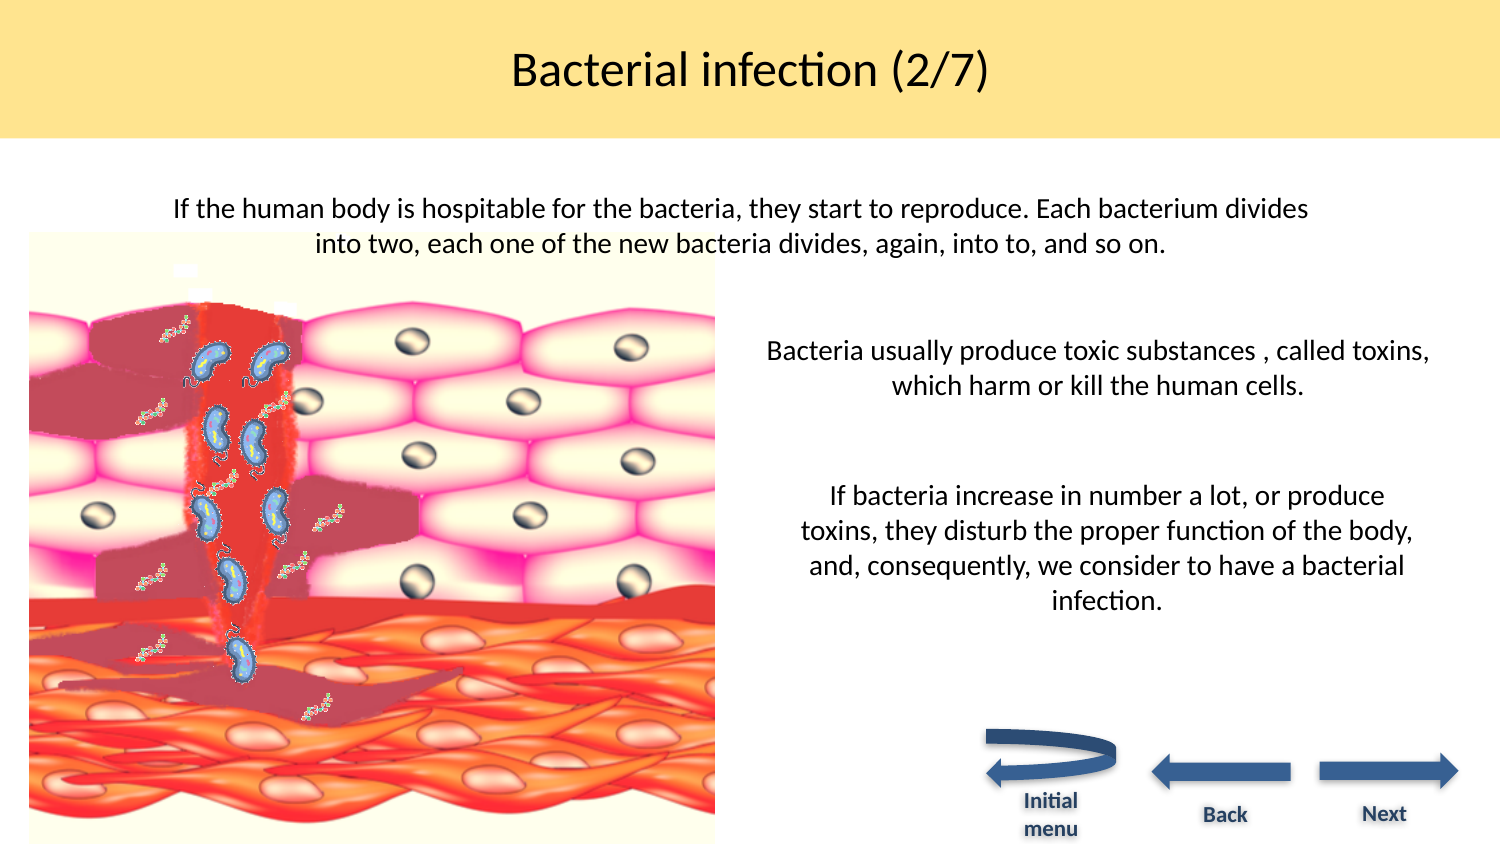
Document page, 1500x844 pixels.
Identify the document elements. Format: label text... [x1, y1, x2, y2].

text_box Next [1319, 752, 1459, 789]
text_box If the human body is hospitable for the bacteria, they start to reproduce. Each bacterium divides into two, each one of the new bacteria divides, again, into to, and so on. [153, 182, 1329, 268]
picture [29, 232, 715, 844]
text_box Back [1151, 753, 1291, 790]
text_box Initial menu [986, 728, 1117, 788]
title Bacterial infection (2/7) [53, 0, 1449, 138]
text_box [0, 0, 1500, 140]
text_box Bacteria usually produce toxic substances , called toxins, which harm or kill the human cells. [750, 324, 1447, 409]
text_box If bacteria increase in number a lot, or produce toxins, they disturb the proper function of the body, and, consequently, we consider to have a bacterial infection. [773, 469, 1442, 624]
